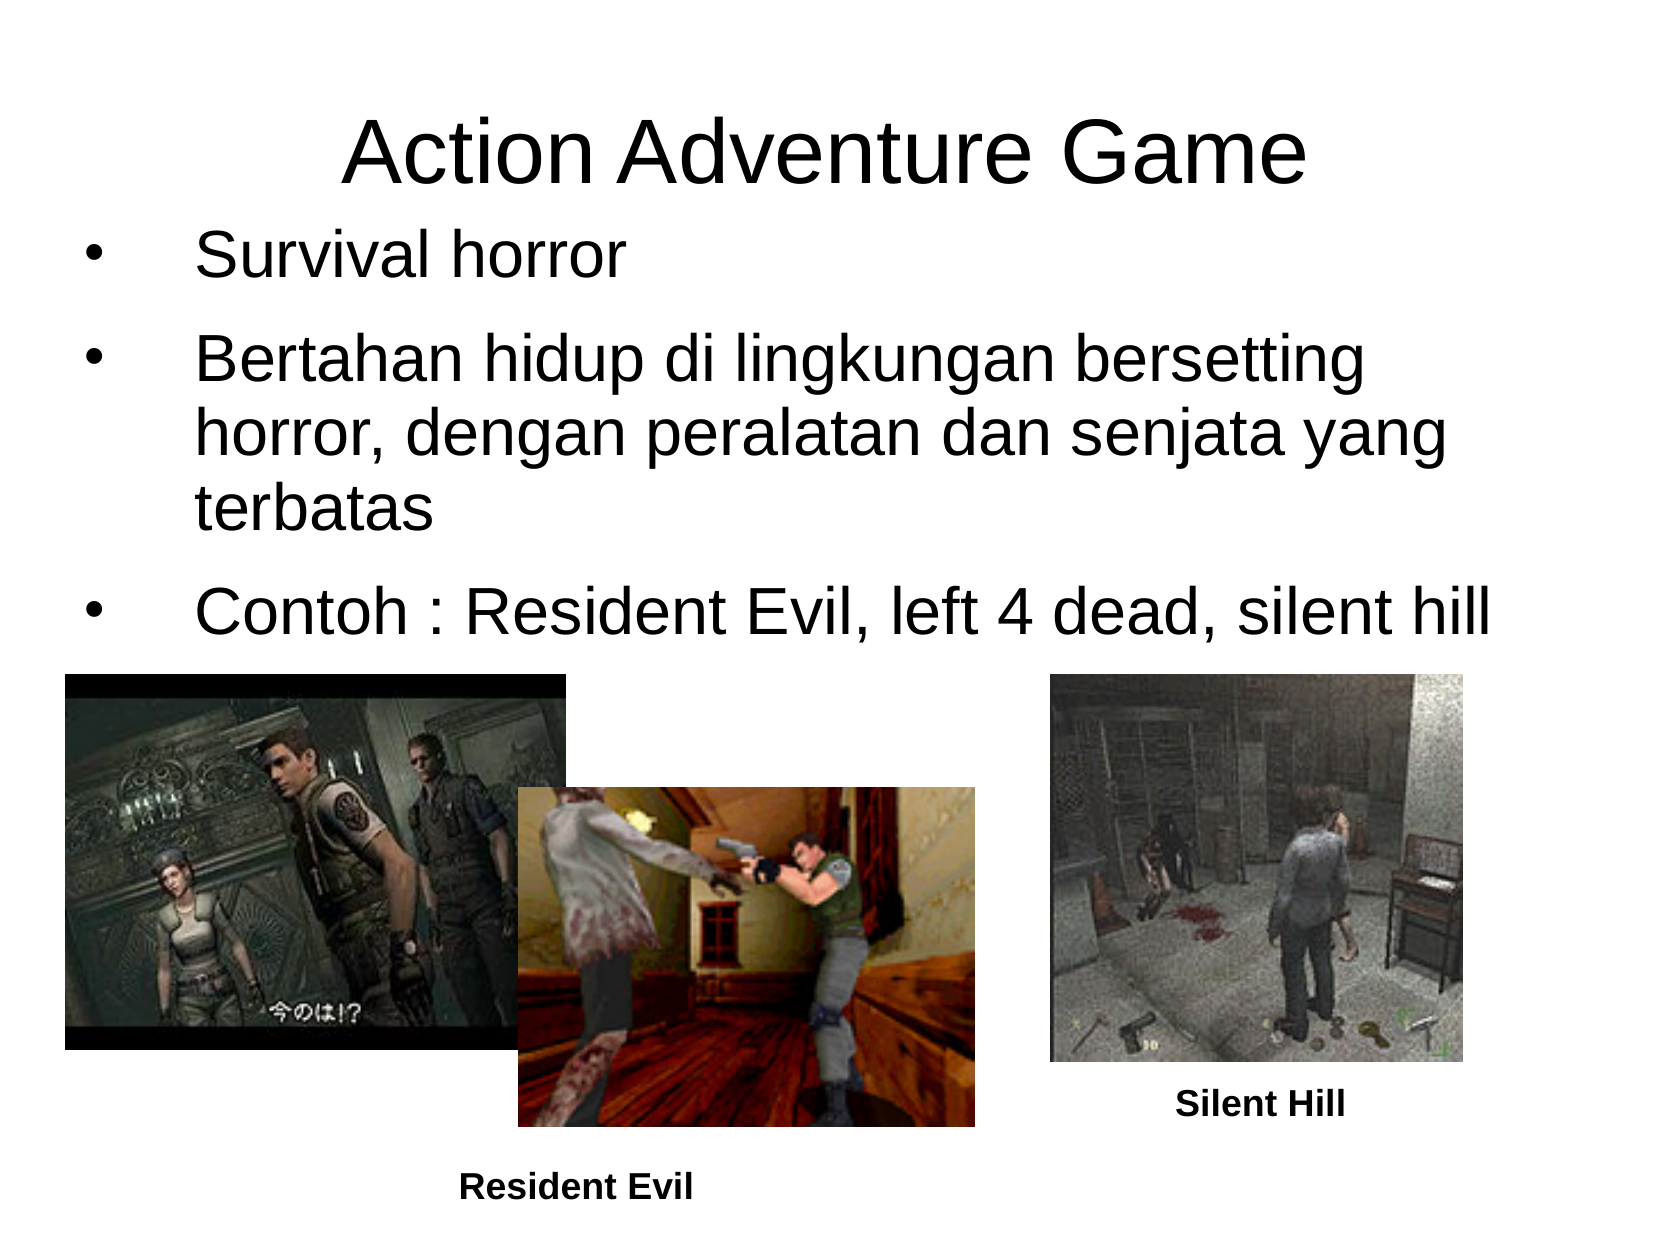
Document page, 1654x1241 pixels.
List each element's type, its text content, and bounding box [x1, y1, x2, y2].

text_box Resident Evil [443, 1158, 709, 1216]
list Survival horror Bertahan hidup di lingkungan bersetting horror, dengan peralatan dan senjata yang terbatas Contoh : Resident Evil, left 4 dead, silent hill [82, 213, 1570, 1022]
picture [1049, 674, 1463, 1062]
text_box Silent Hill [1160, 1075, 1362, 1133]
title Action Adventure Game [82, 56, 1570, 213]
picture [65, 674, 976, 1127]
